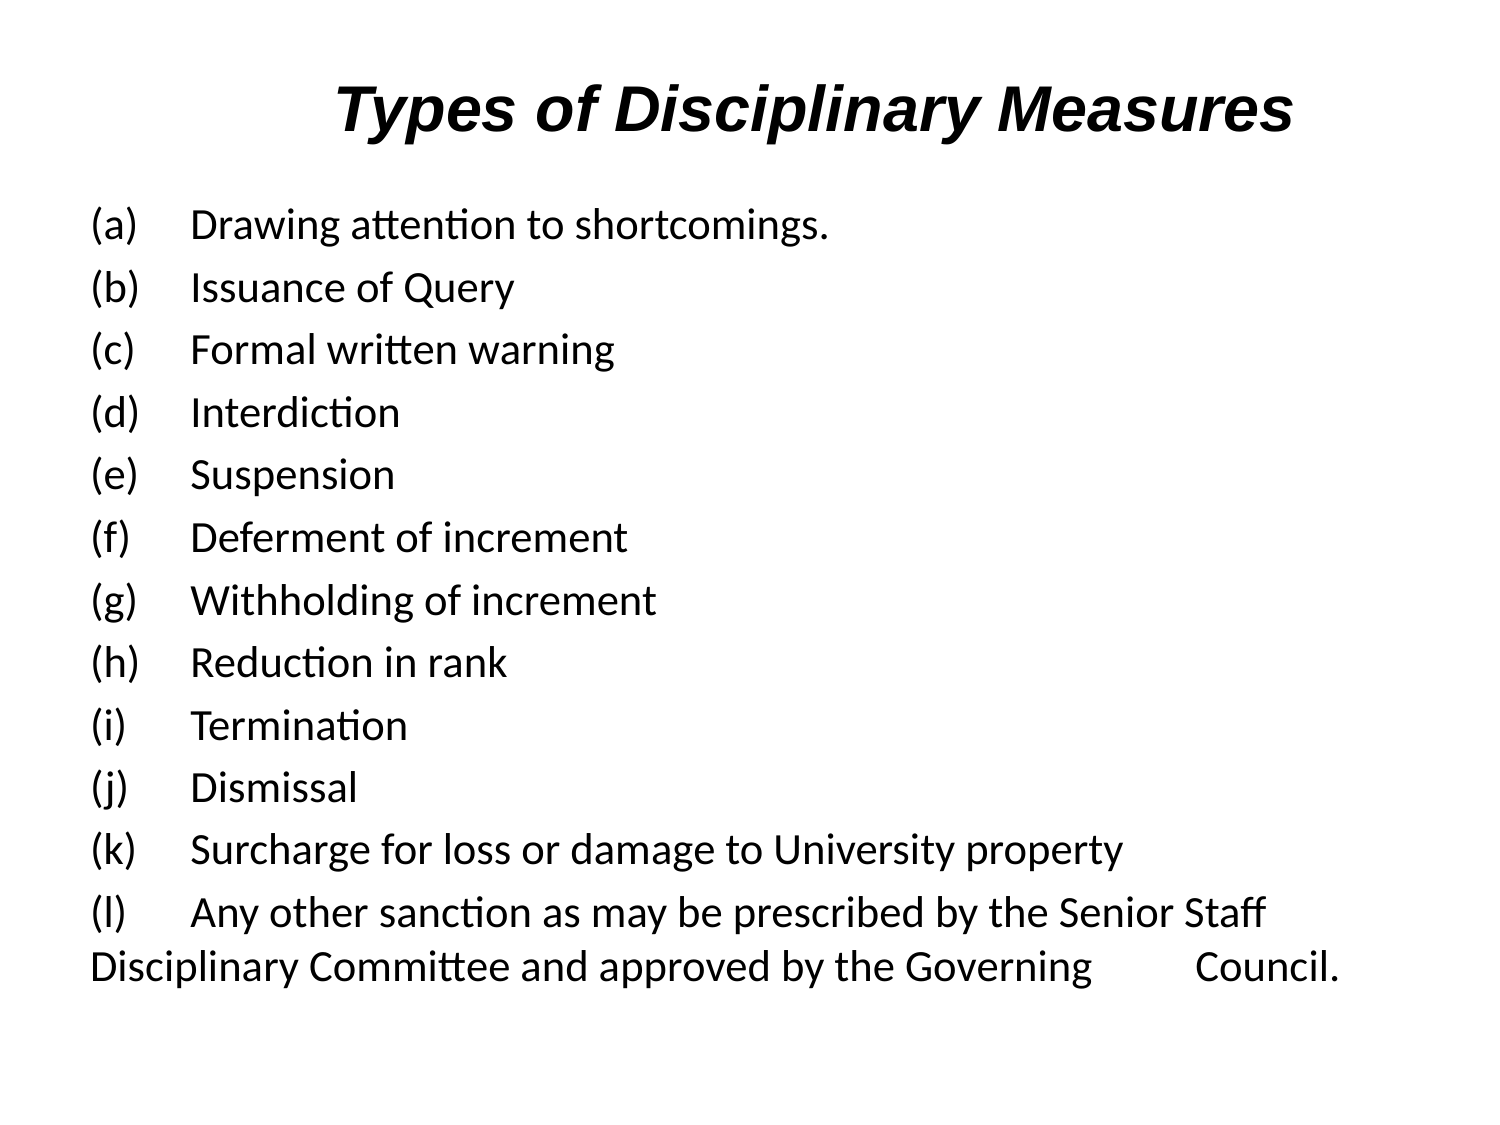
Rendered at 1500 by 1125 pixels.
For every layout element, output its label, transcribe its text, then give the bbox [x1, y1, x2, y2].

list (a) Drawing attention to shortcomings. (b) Issuance of Query (c) Formal written warning (d) Interdiction (e) Suspension (f) Deferment of increment (g) Withholding of increment (h) Reduction in rank (i) Termination (j) Dismissal (k) Surcharge for loss or damage to University property (l) Any other sanction as may be prescribed by the Senior Staff Disciplinary Committee and approved by the Governing Council. [75, 187, 1425, 1005]
title Types of Disciplinary Measures [75, 45, 1425, 187]
